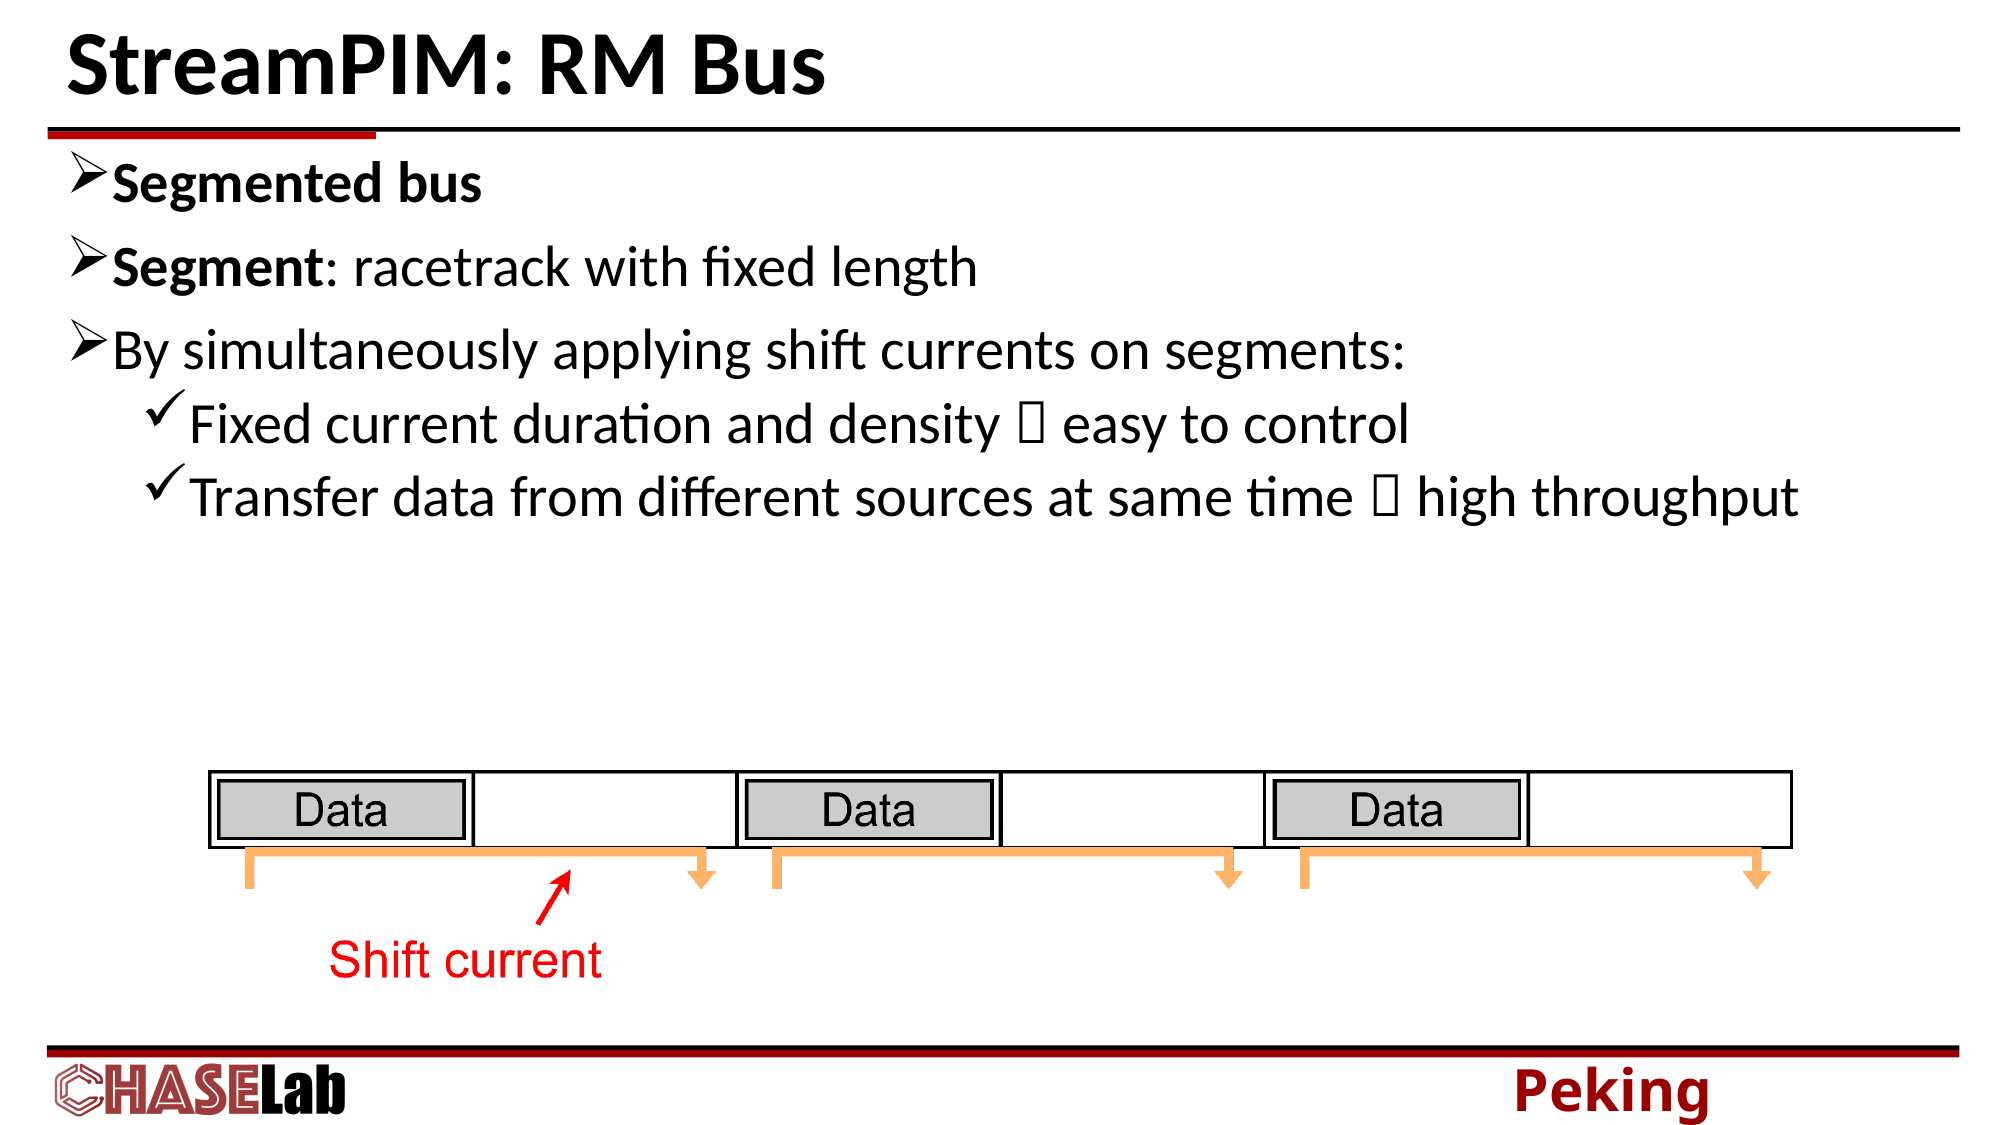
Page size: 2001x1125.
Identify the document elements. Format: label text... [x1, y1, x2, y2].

picture [51, 1058, 351, 1118]
title StreamPIM: RM Bus [51, 3, 1955, 128]
list Segmented bus Segment: racetrack with fixed length By simultaneously applying shift currents on segments: Fixed current duration and density  easy to control Transfer data from different sources at same time  high throughput [51, 144, 1955, 1019]
picture [207, 769, 1793, 997]
